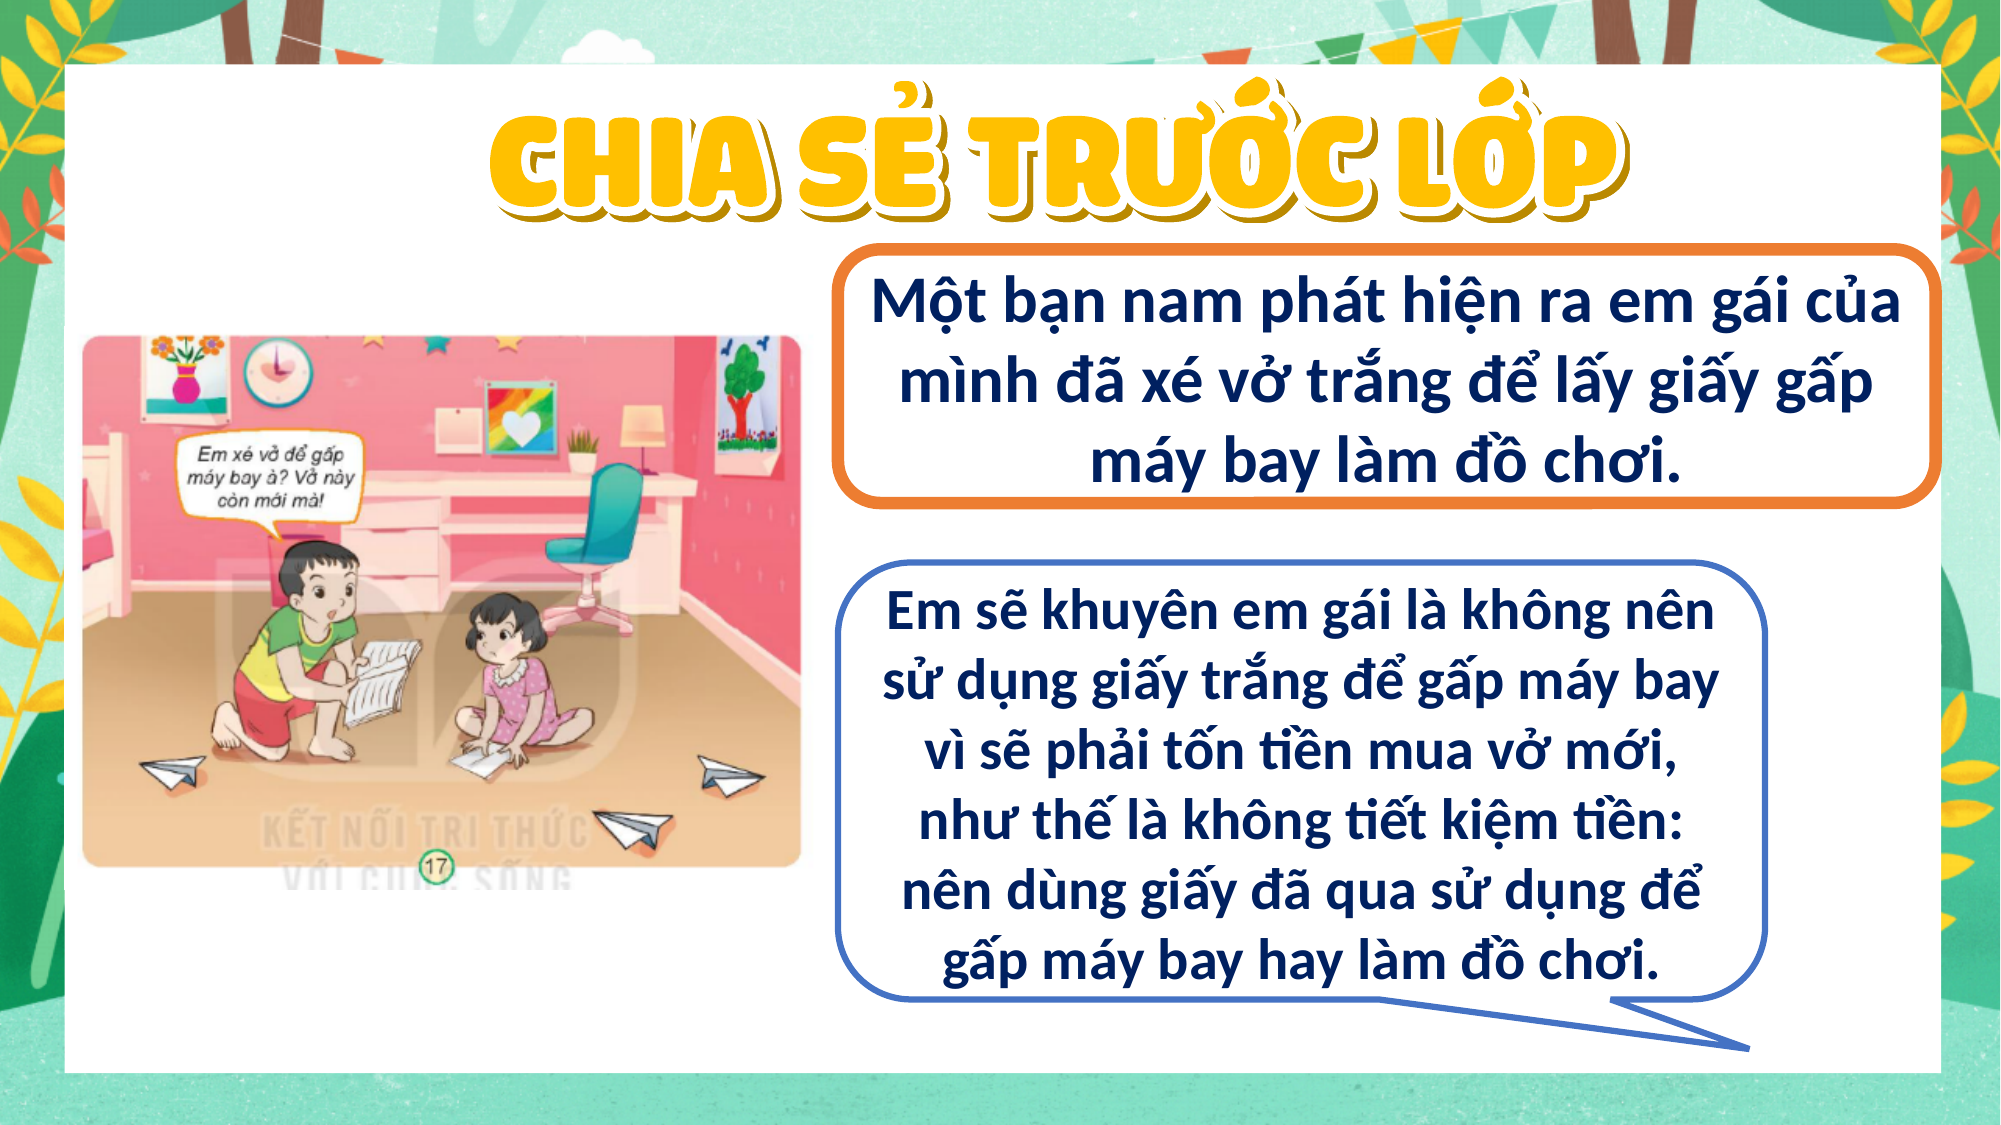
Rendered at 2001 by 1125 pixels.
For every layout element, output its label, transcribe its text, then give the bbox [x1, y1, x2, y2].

text_box Một bạn nam phát hiện ra em gái của mình đã xé vở trắng để lấy giấy gấp máy bay làm đồ chơi. [836, 248, 1937, 505]
picture [0, 0, 2001, 1125]
text_box Em sẽ khuyên em gái là không nên sử dụng giấy trắng để gấp máy bay vì sẽ phải tốn tiền mua vở mới, như thế là không tiết kiệm tiền: nên dùng giấy đã qua sử dụng để gấp máy bay hay làm đồ chơi. [836, 561, 1767, 1051]
